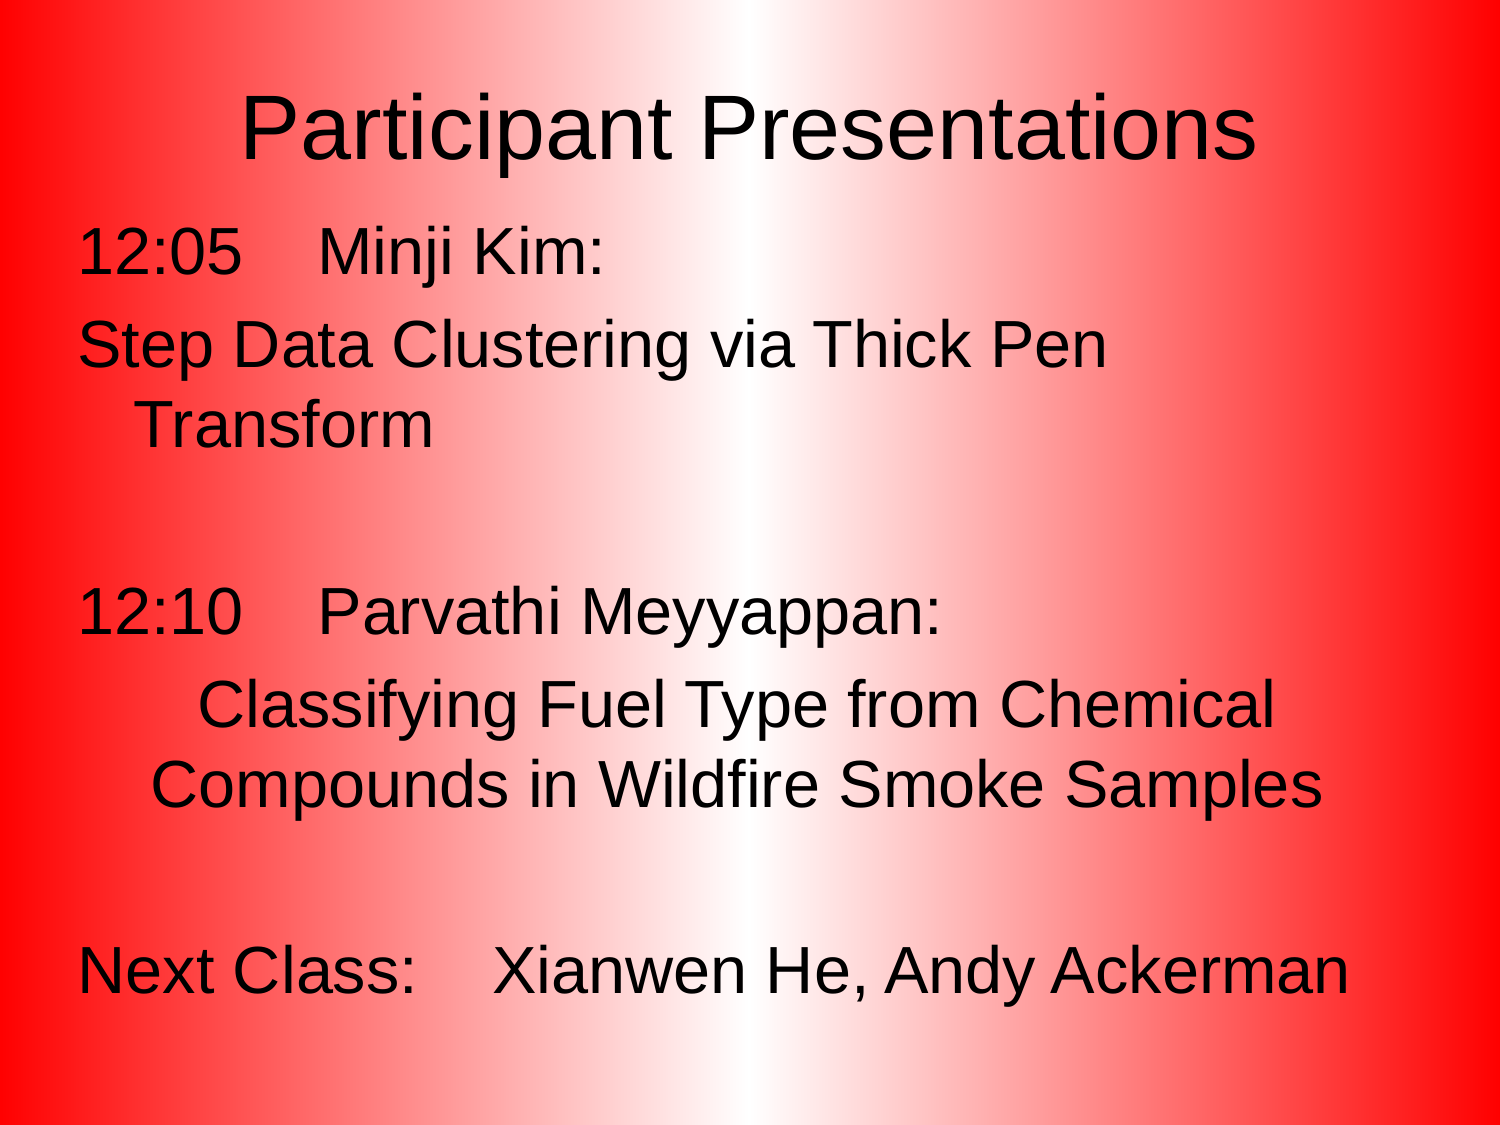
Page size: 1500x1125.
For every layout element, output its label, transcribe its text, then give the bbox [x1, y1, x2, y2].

title Participant Presentations [75, 45, 1425, 200]
list 12:05 Minji Kim: Step Data Clustering via Thick Pen Transform 12:10 Parvathi Meyyappan: Classifying Fuel Type from Chemical Compounds in Wildfire Smoke Samples Next Class: Xianwen He, Andy Ackerman [62, 200, 1413, 1063]
